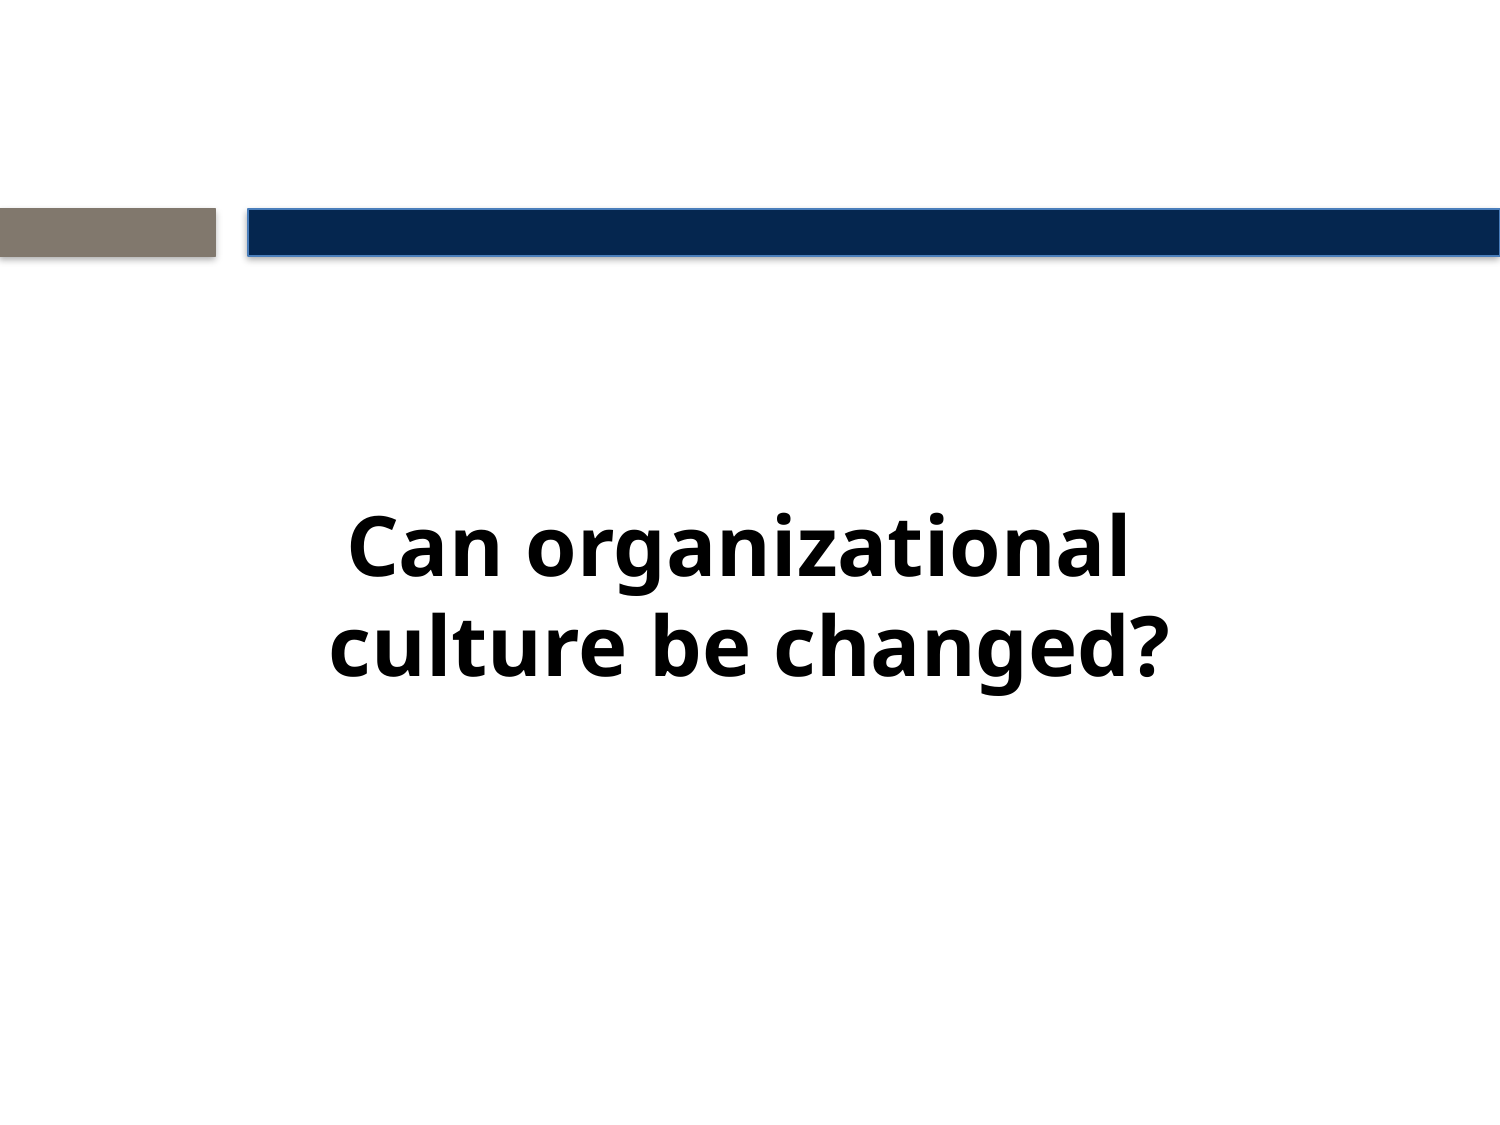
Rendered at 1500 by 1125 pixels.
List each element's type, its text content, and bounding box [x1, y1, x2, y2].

title Can organizational culture be changed? [75, 511, 1425, 676]
